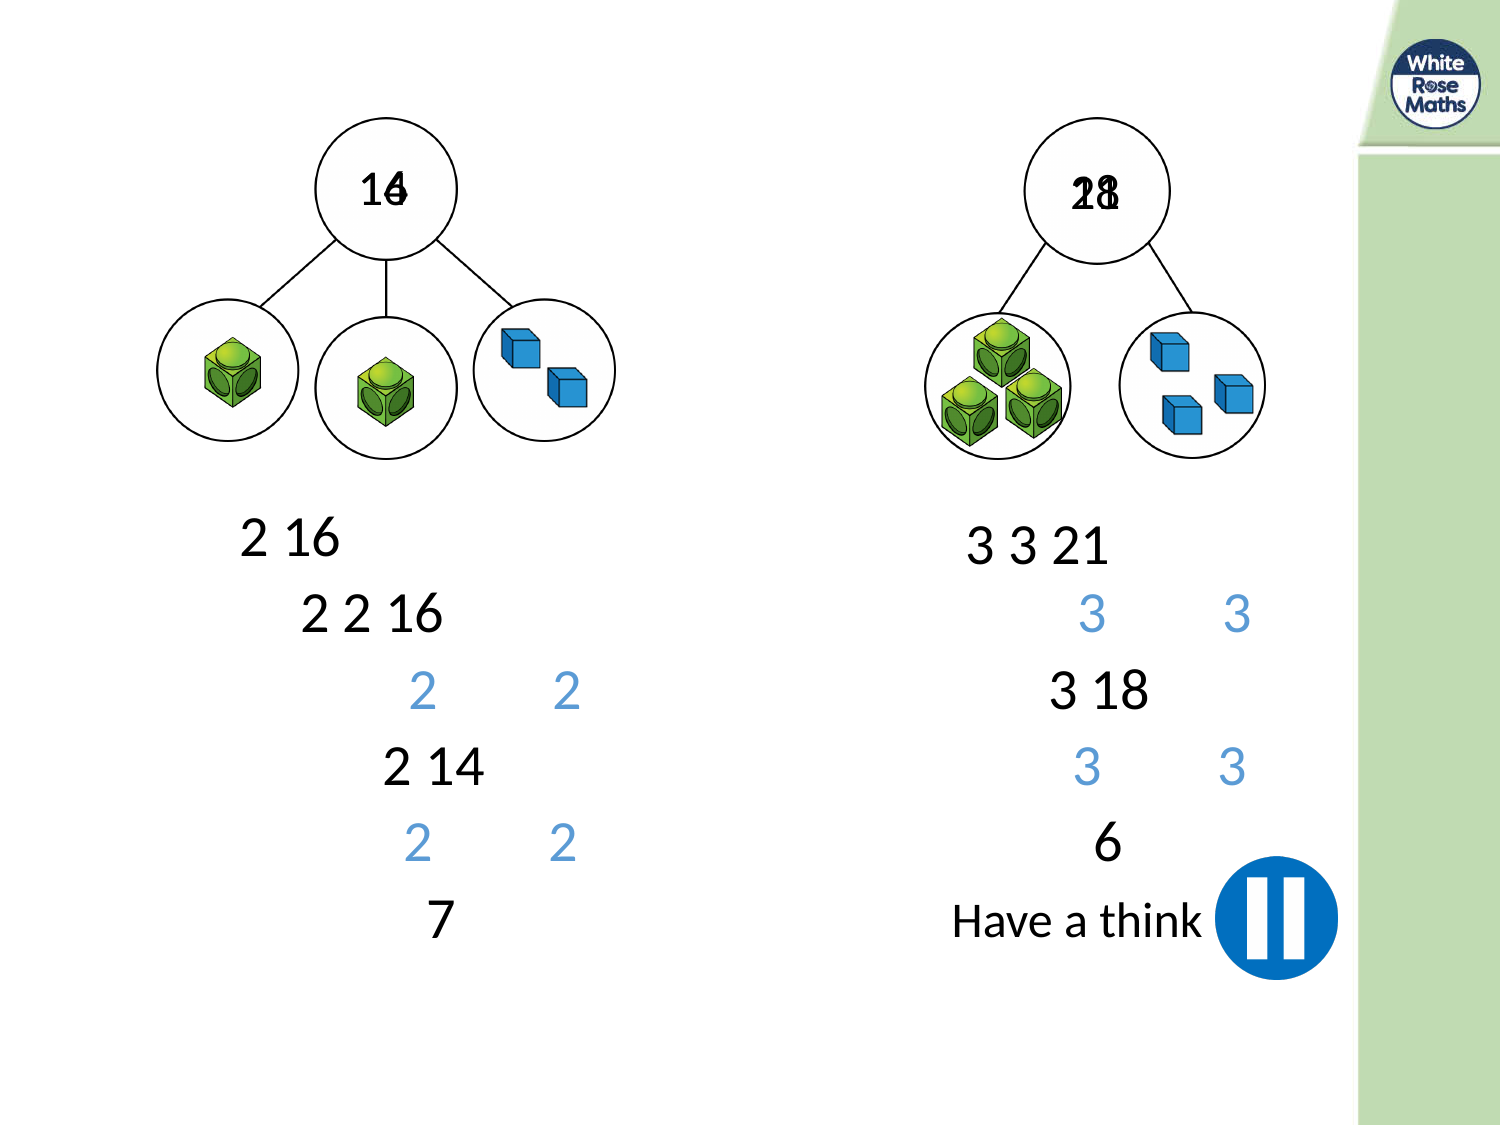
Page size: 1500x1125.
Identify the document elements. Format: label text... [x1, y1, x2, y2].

text_box Have a think [936, 880, 1215, 955]
picture [0, 0, 1500, 1125]
